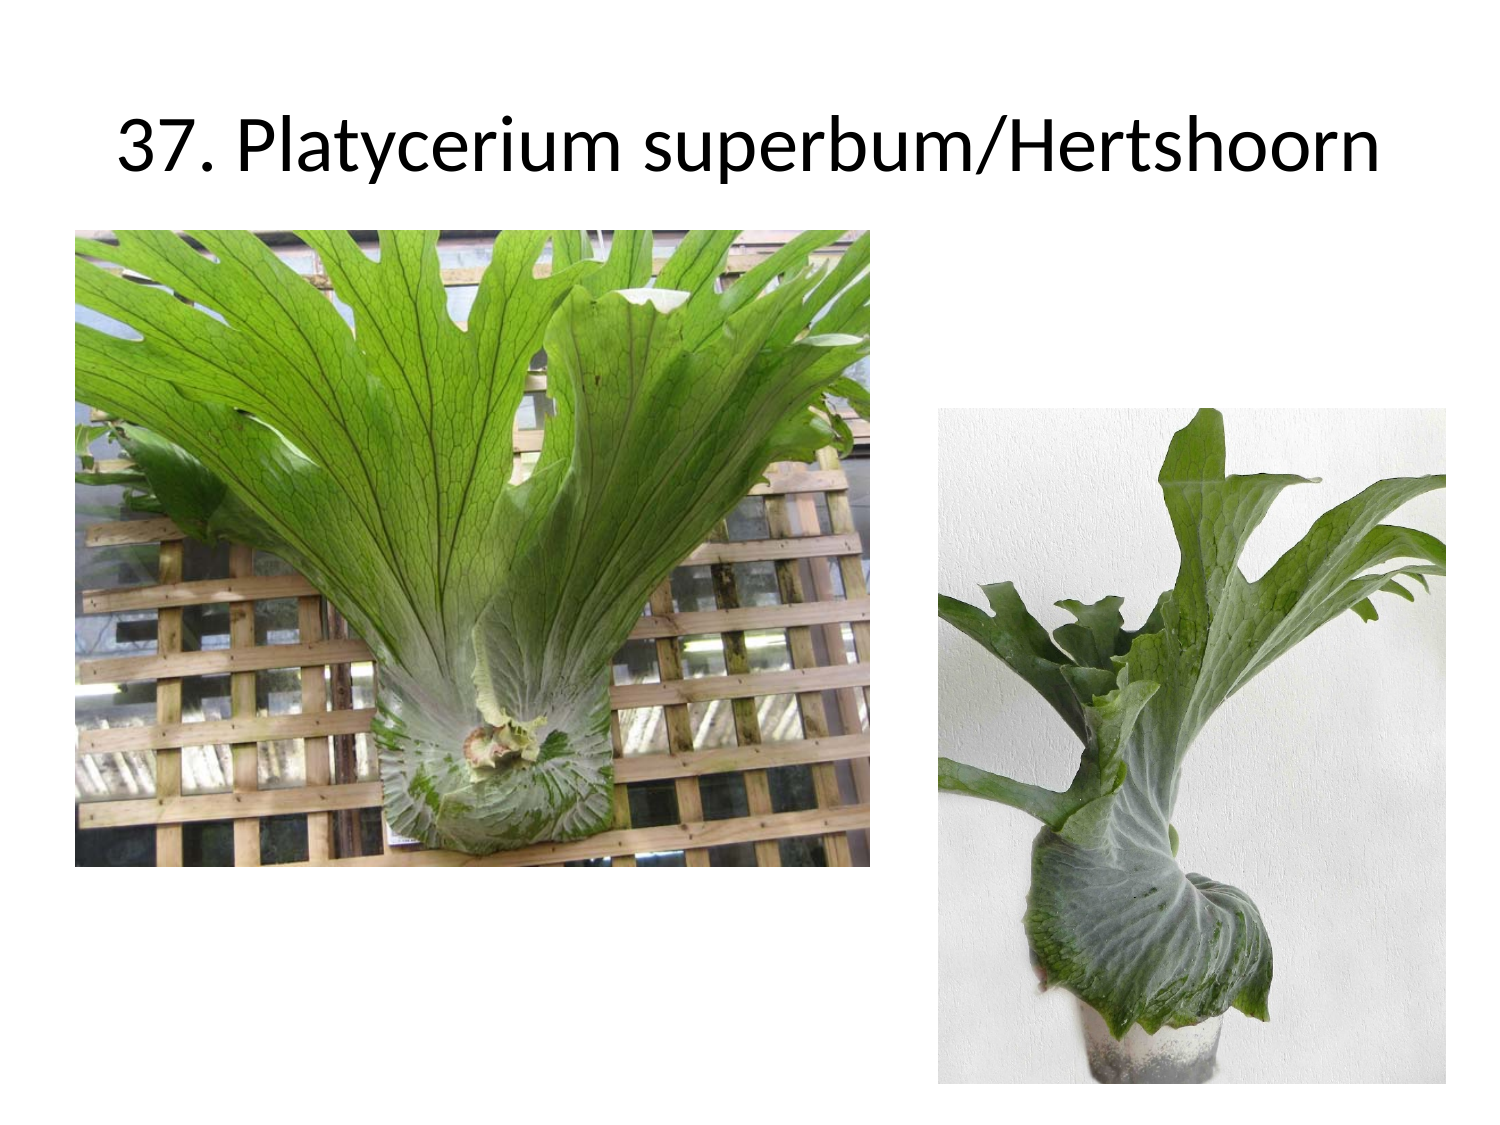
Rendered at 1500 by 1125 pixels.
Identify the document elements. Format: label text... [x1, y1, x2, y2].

picture [938, 408, 1446, 1085]
picture [74, 229, 871, 867]
title 37. Platycerium superbum/Hertshoorn [75, 45, 1425, 233]
